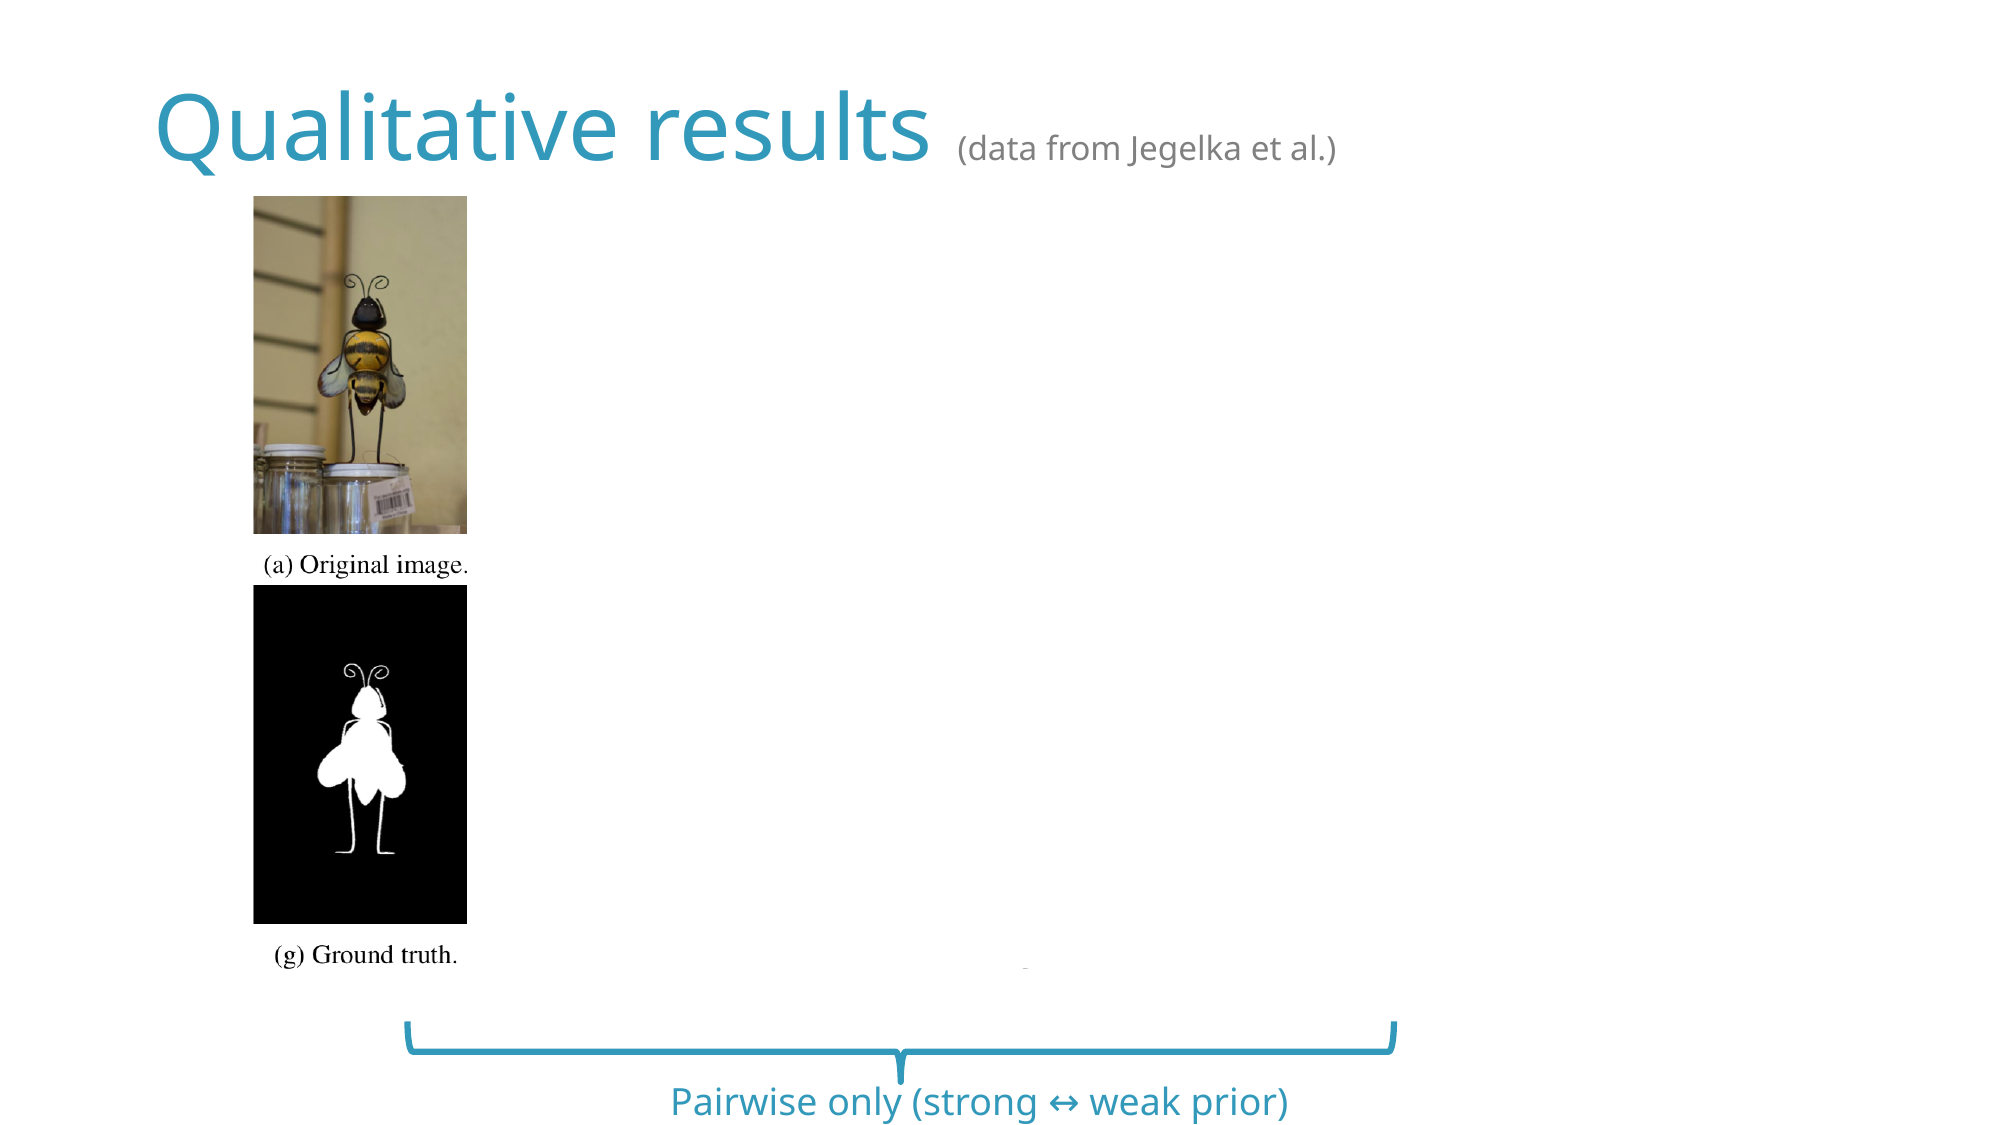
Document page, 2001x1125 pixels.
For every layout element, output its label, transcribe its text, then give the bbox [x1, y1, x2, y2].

picture [247, 190, 1653, 975]
text_box Pairwise only (strong ↔ weak prior) [655, 1070, 1345, 1125]
title Qualitative results (data from Jegelka et al.) [138, 60, 1864, 278]
text_box [407, 1021, 1394, 1070]
